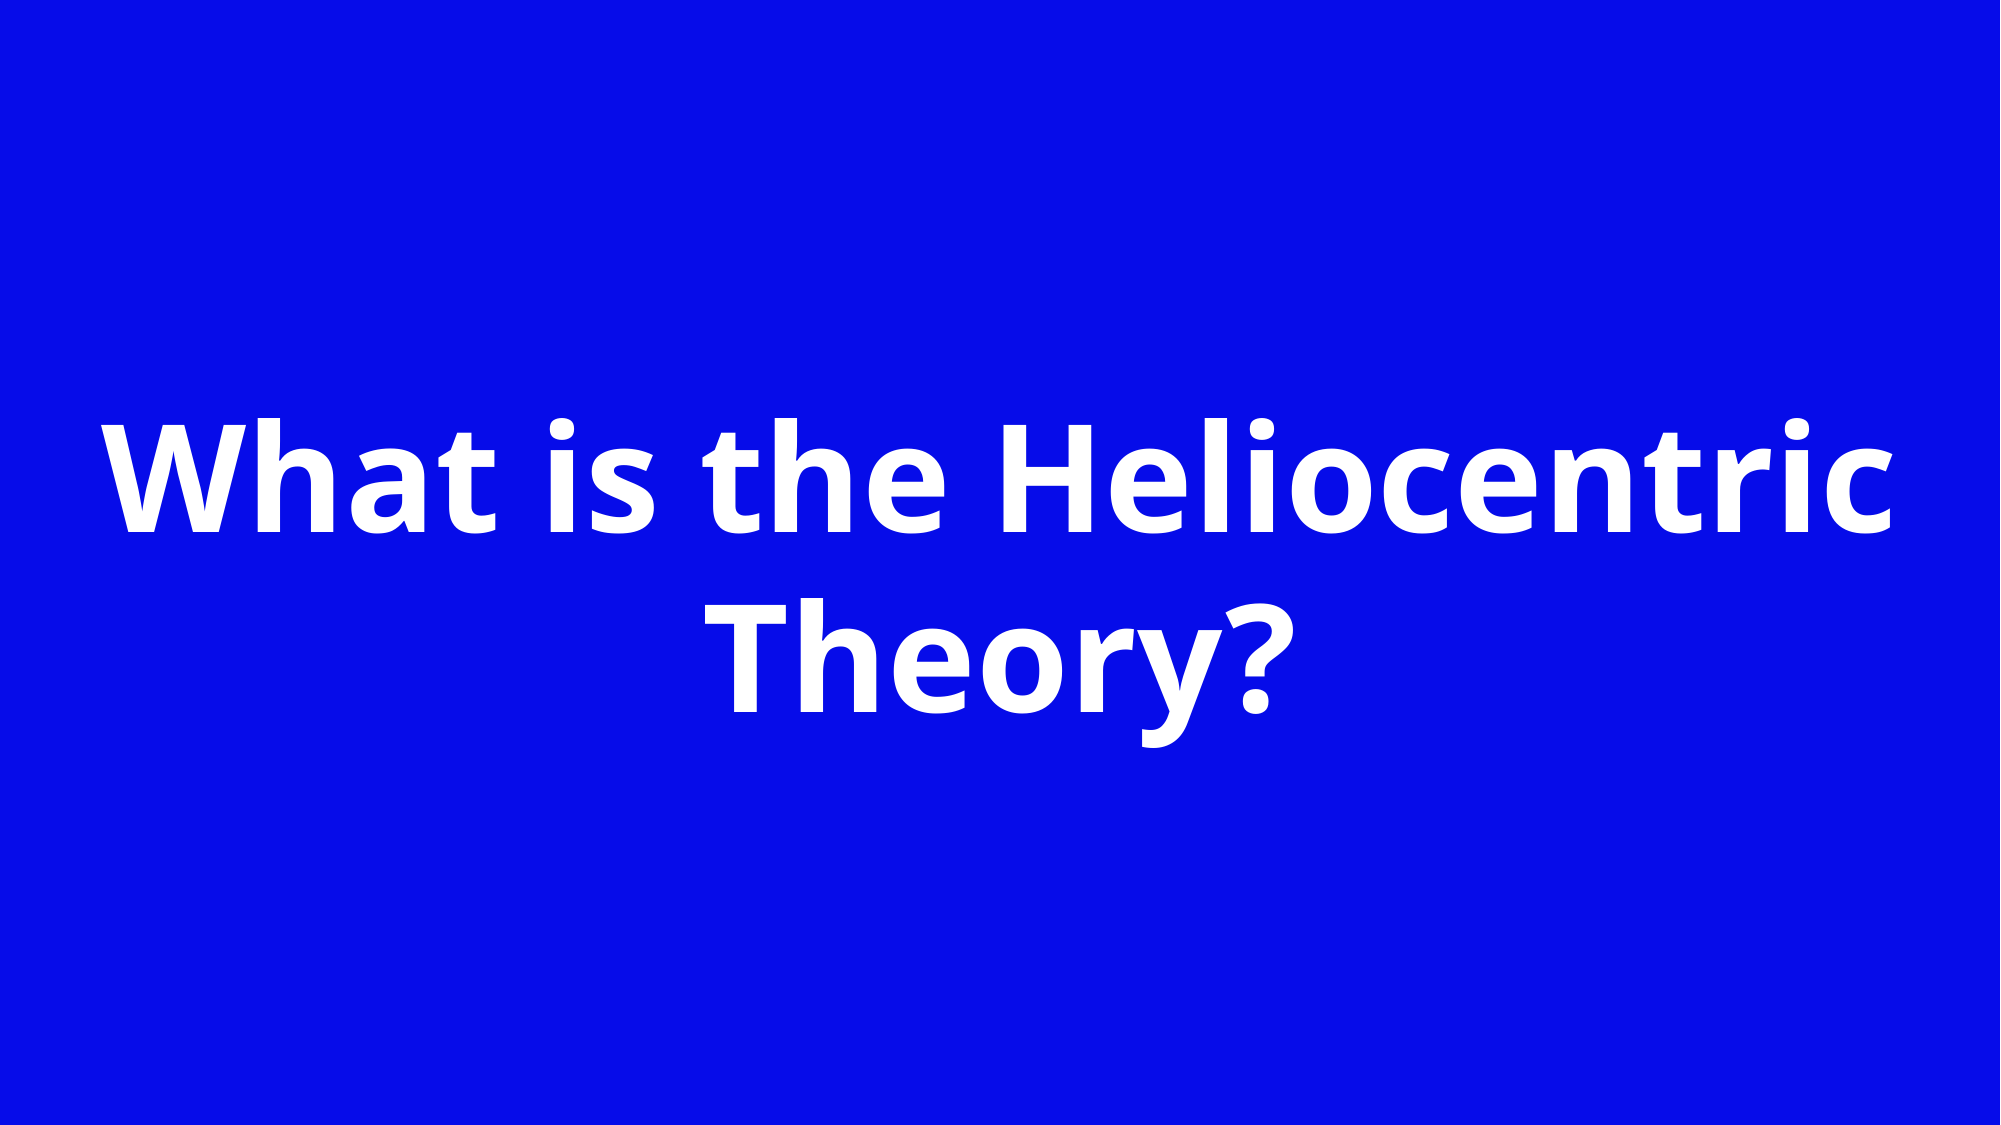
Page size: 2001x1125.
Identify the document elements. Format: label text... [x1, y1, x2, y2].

text_box What is the Heliocentric Theory? [0, 0, 2000, 1125]
